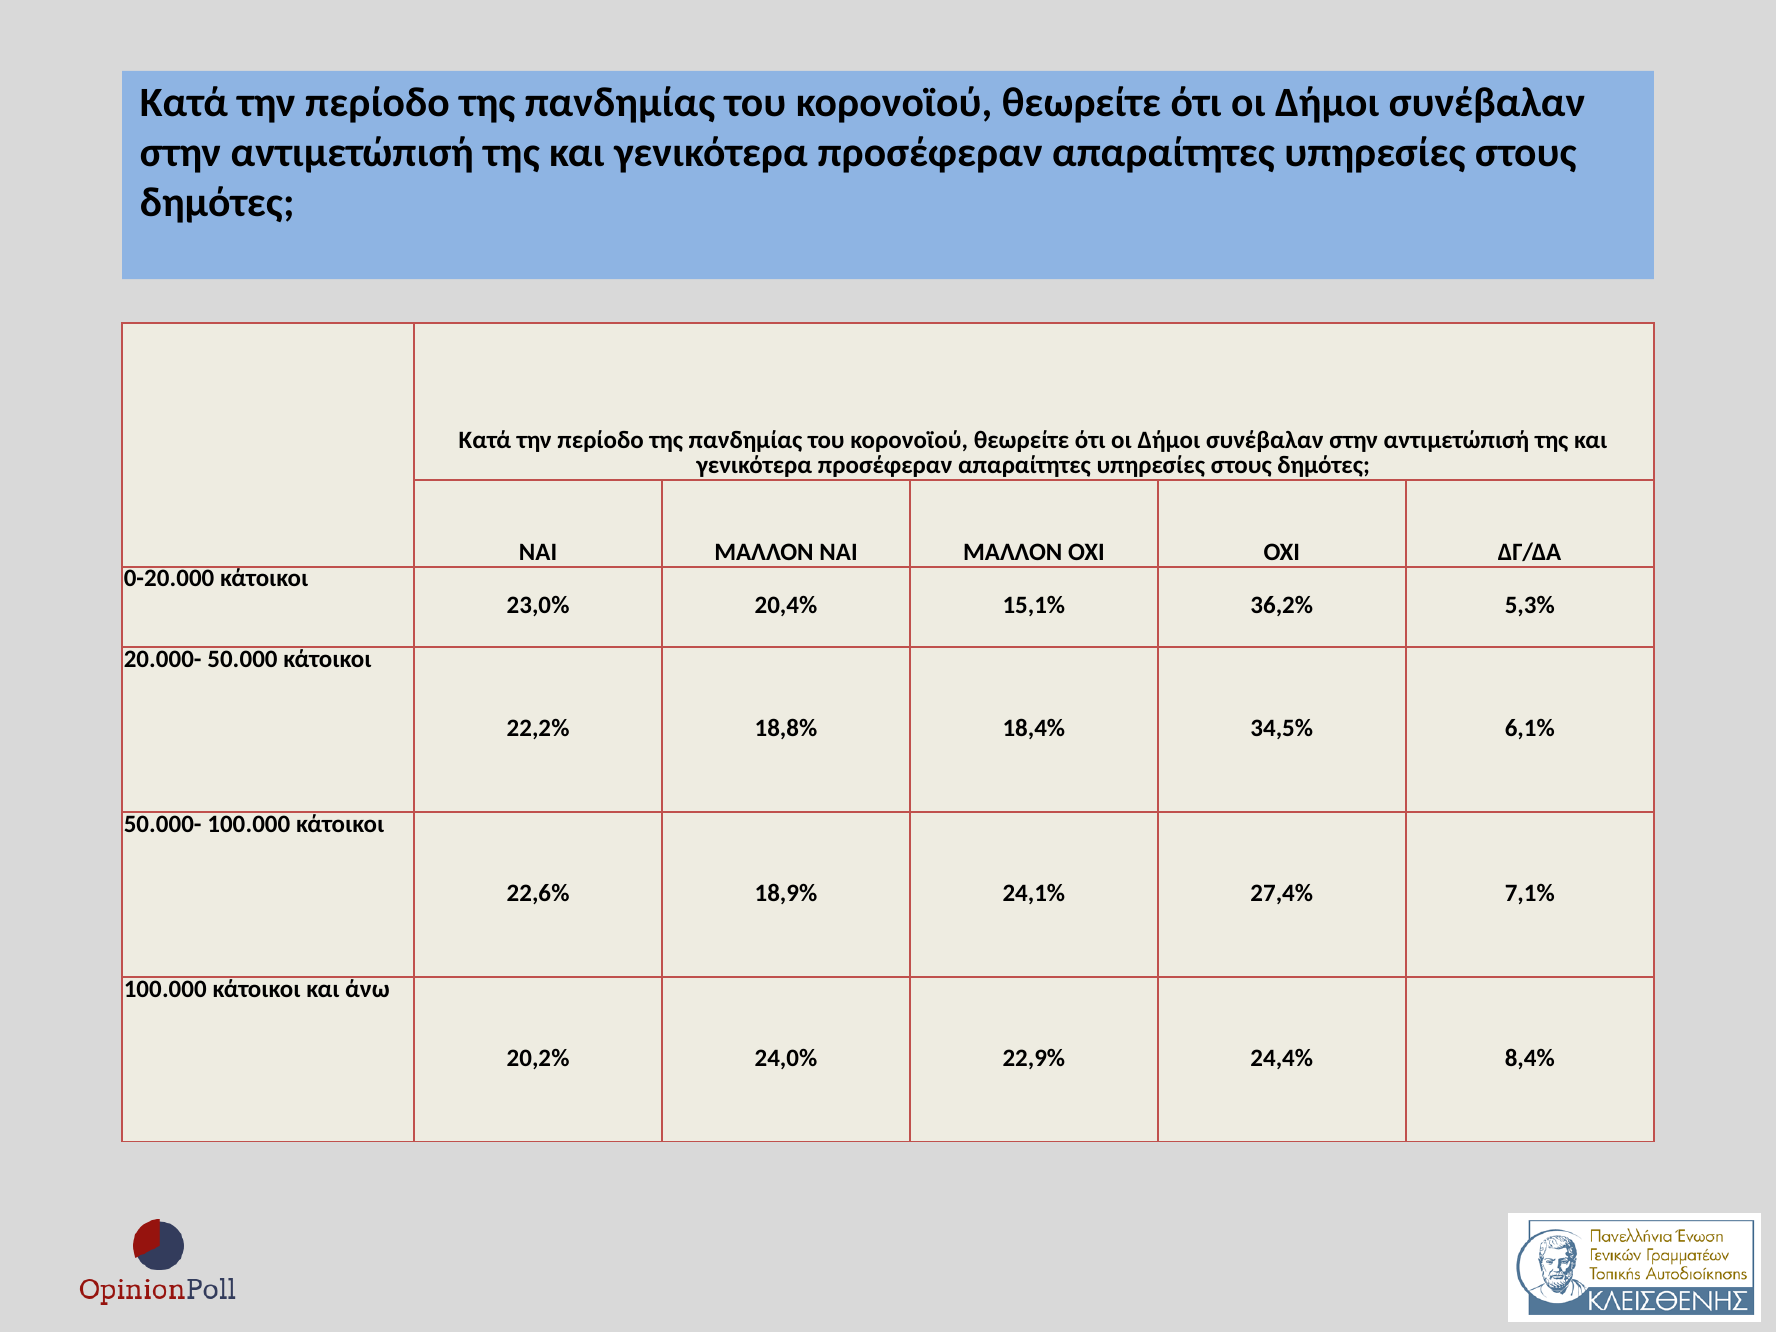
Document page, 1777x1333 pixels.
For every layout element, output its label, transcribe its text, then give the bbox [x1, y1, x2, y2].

table_header [123, 324, 413, 566]
table_cell 23,0% [415, 568, 661, 646]
table_cell 24,4% [1159, 978, 1405, 1141]
table_cell 27,4% [1159, 813, 1405, 976]
table_cell 8,4% [1407, 978, 1653, 1141]
table_cell 18,9% [663, 813, 909, 976]
table_cell 15,1% [911, 568, 1157, 646]
table_cell 0-20.000 κάτοικοι [123, 568, 413, 646]
table_cell ΝΑΙ [415, 481, 661, 566]
table_cell 36,2% [1159, 568, 1405, 646]
table_cell 18,8% [663, 648, 909, 811]
table_cell 22,6% [415, 813, 661, 976]
table_cell 24,1% [911, 813, 1157, 976]
table_cell 6,1% [1407, 648, 1653, 811]
table_cell 50.000- 100.000 κάτοικοι [123, 813, 413, 976]
picture [1508, 1212, 1761, 1322]
table_cell ΜΑΛΛΟΝ ΝΑΙ [663, 481, 909, 566]
table_cell ΔΓ/ΔΑ [1407, 481, 1653, 566]
table_cell 24,0% [663, 978, 909, 1141]
table_cell 5,3% [1407, 568, 1653, 646]
title Κατά την περίοδο της πανδημίας του κορονοϊού, θεωρείτε ότι οι Δήμοι συνέβαλαν στην αντιμετώπισή της και γενικότερα προσέφεραν απαραίτητες υπηρεσίες στους δημότες; [122, 70, 1654, 280]
table_cell 20.000- 50.000 κάτοικοι [123, 648, 413, 811]
table_cell 20,2% [415, 978, 661, 1141]
table_cell 18,4% [911, 648, 1157, 811]
table_cell 22,9% [911, 978, 1157, 1141]
table_cell 34,5% [1159, 648, 1405, 811]
table_cell ΟΧΙ [1159, 481, 1405, 566]
table_cell 20,4% [663, 568, 909, 646]
table_header Κατά την περίοδο της πανδημίας του κορονοϊού, θεωρείτε ότι οι Δήμοι συνέβαλαν στην αντιμετώπισή της και γενικότερα προσέφεραν απαραίτητες υπηρεσίες στους δημότες; [415, 324, 1653, 479]
table_cell ΜΑΛΛΟΝ ΟΧΙ [911, 481, 1157, 566]
table_cell 22,2% [415, 648, 661, 811]
table_cell 7,1% [1407, 813, 1653, 976]
table_cell 100.000 κάτοικοι και άνω [123, 978, 413, 1141]
picture [73, 1213, 243, 1306]
